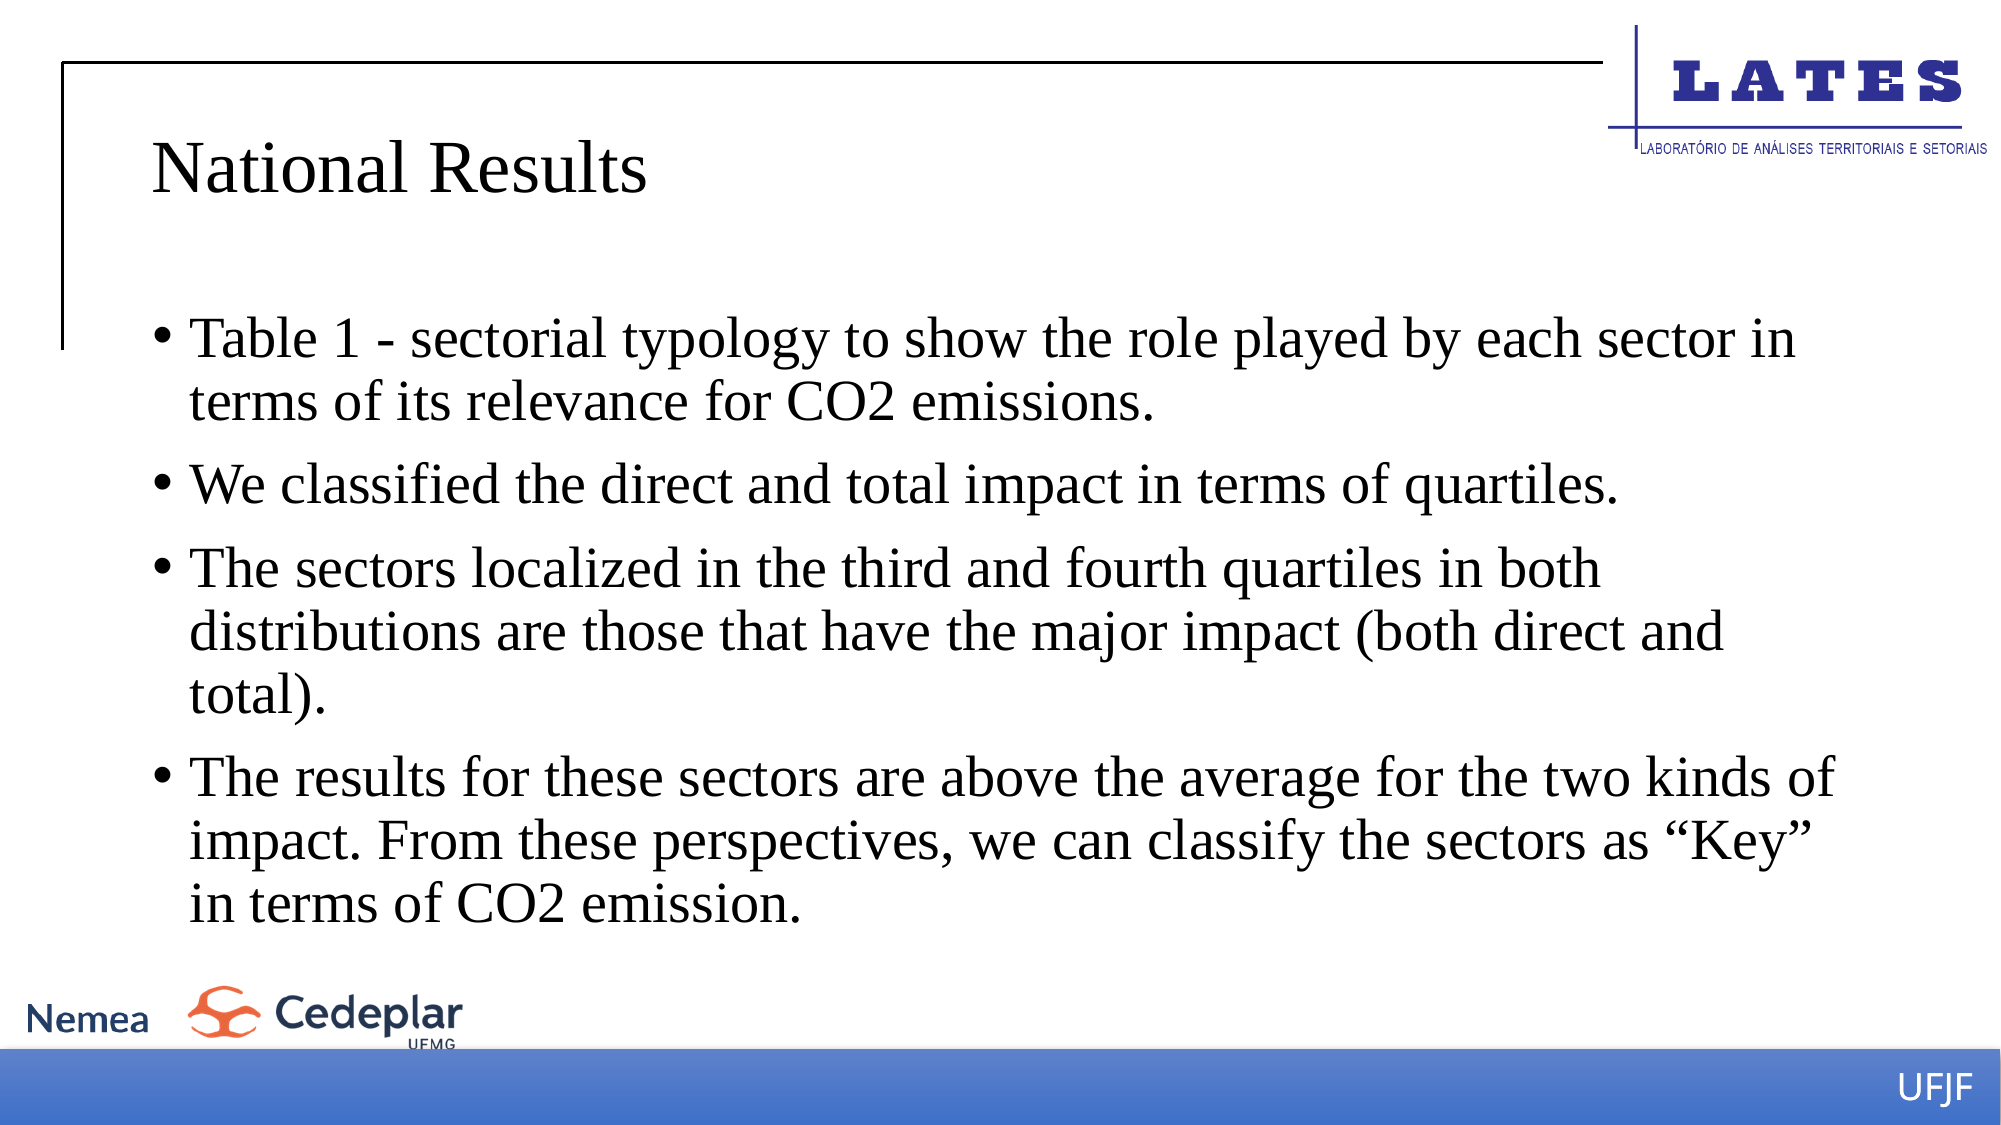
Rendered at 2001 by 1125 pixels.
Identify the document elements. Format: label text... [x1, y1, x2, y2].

title National Results [136, 59, 1862, 278]
picture [1603, 19, 1993, 162]
picture [0, 981, 464, 1065]
list Table 1 - sectorial typology to show the role played by each sector in terms of its relevance for CO2 emissions. We classified the direct and total impact in terms of quartiles. The sectors localized in the third and fourth quartiles in both distributions are those that have the major impact (both direct and total). The results for these sectors are above the average for the two kinds of impact. From these perspectives, we can classify the sectors as “Key” in terms of CO2 emission. [137, 299, 1863, 1014]
